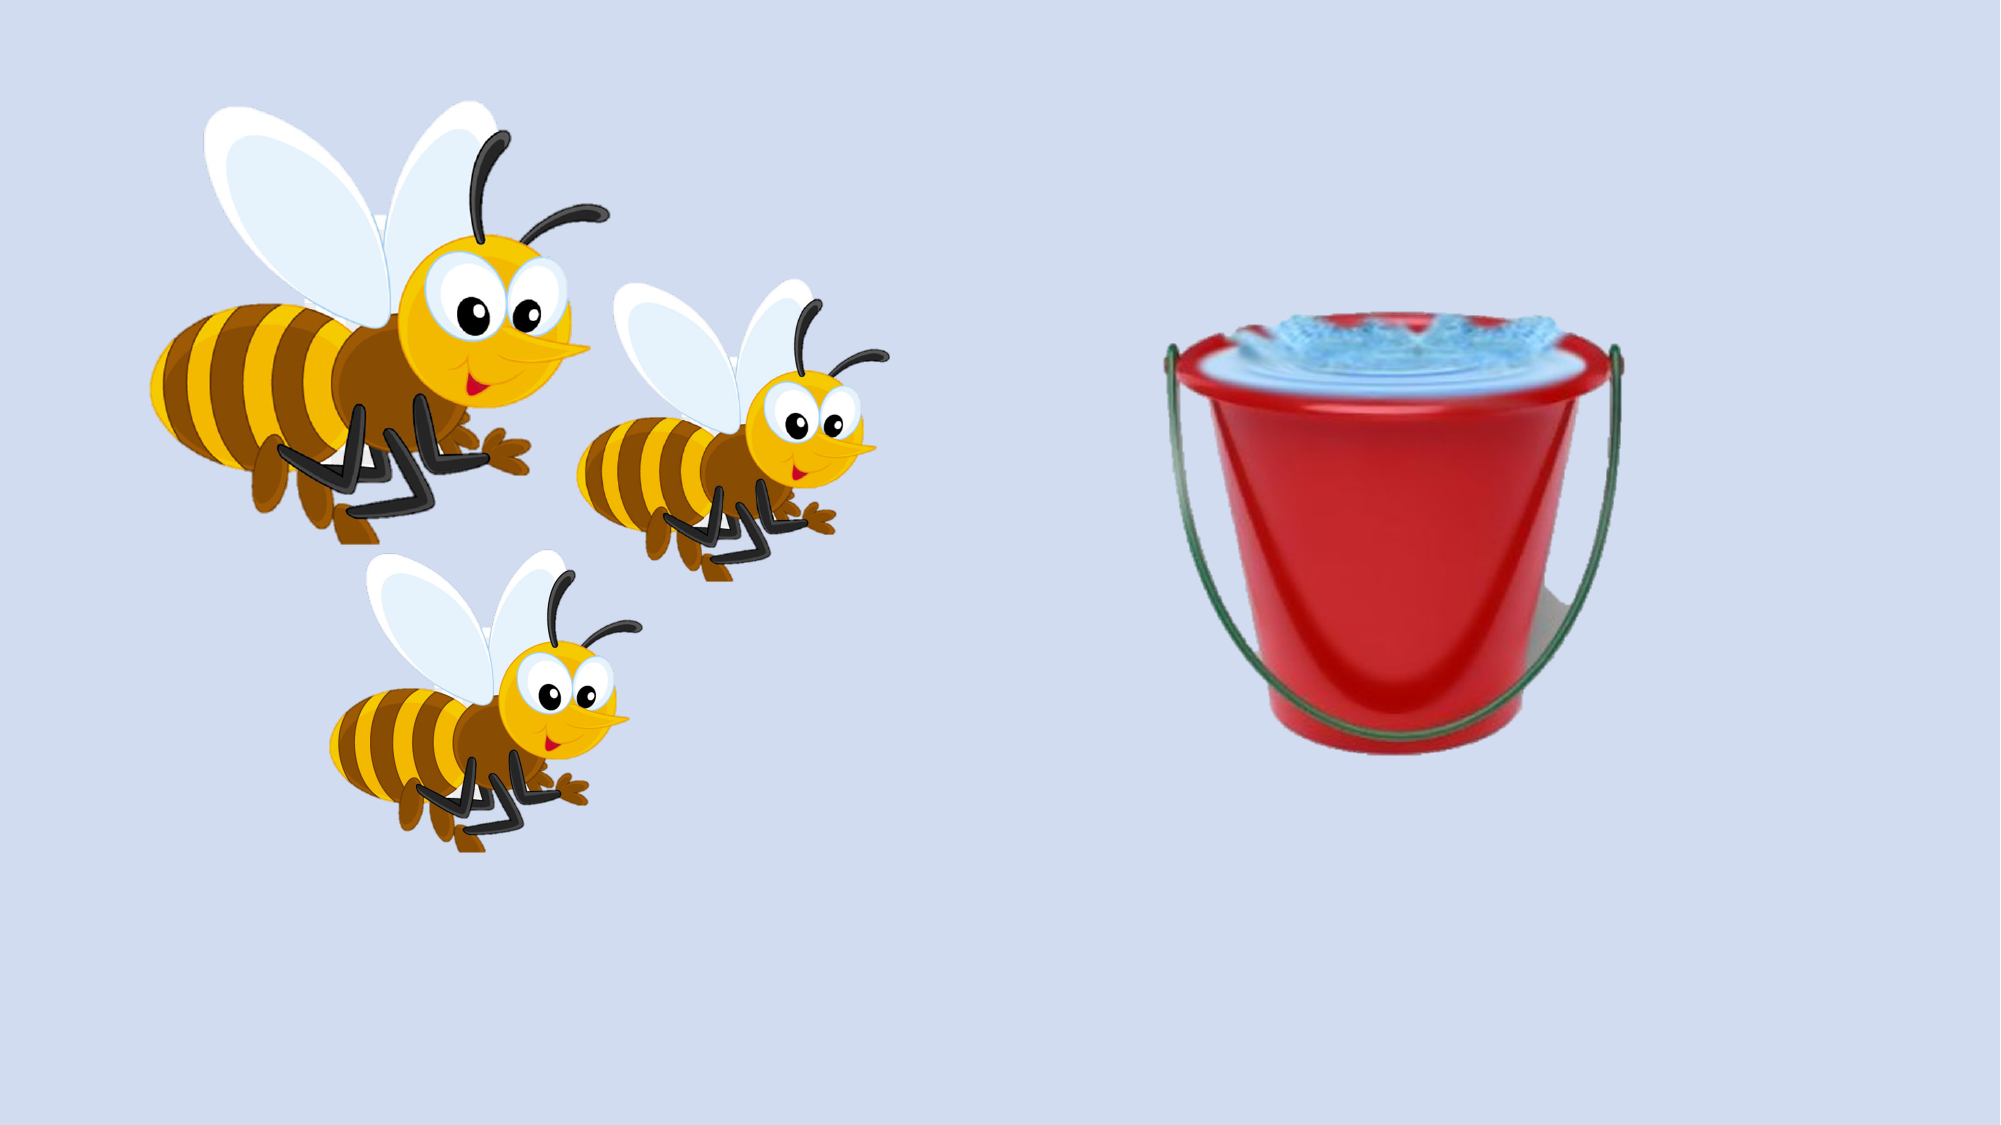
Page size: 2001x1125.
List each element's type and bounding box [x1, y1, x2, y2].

picture [1117, 168, 1676, 816]
list [137, 95, 619, 548]
picture [320, 275, 896, 855]
